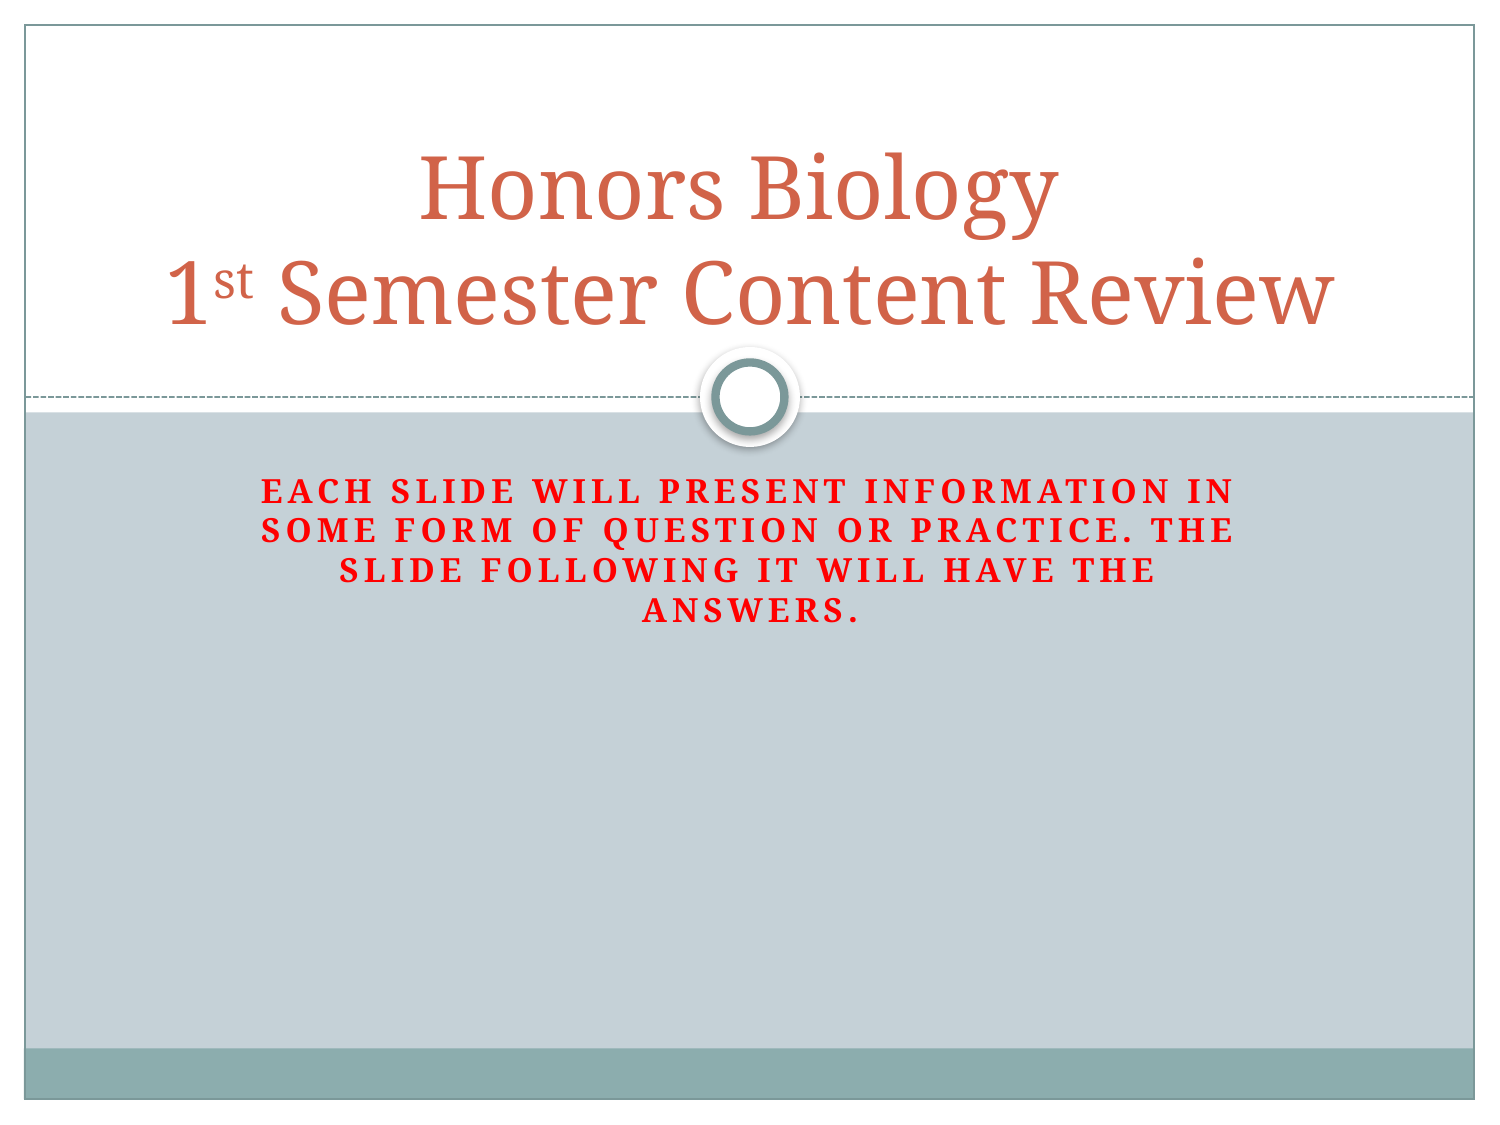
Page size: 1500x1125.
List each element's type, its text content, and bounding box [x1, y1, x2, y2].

subtitle Each slide will present information in some form of question or practice. The slide following it will have the answers. [225, 462, 1275, 750]
title Honors Biology 1st Semester Content Review [112, 62, 1388, 350]
